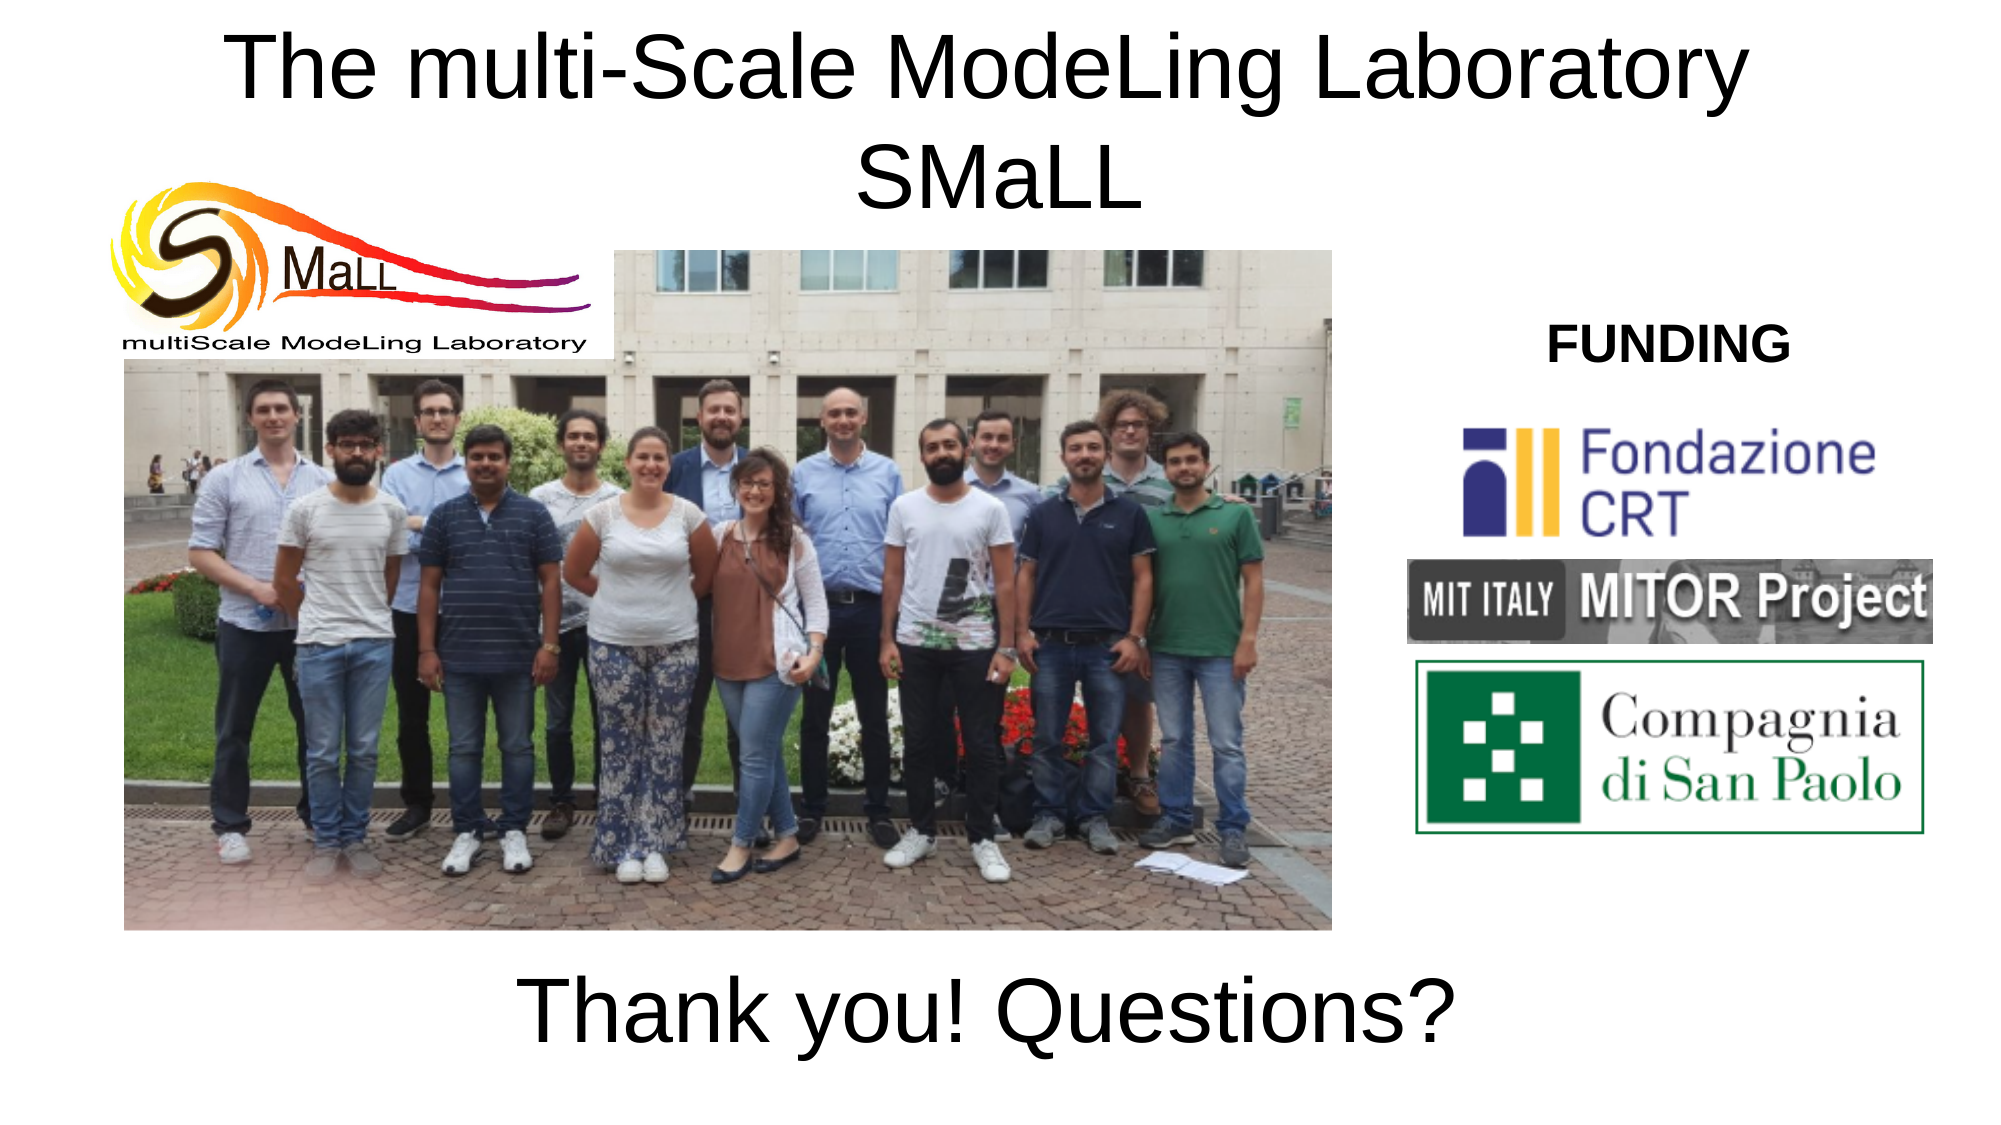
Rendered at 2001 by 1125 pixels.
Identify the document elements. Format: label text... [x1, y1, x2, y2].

title Thank you! Questions? [353, 903, 1647, 1122]
picture [1410, 656, 1930, 840]
picture [1456, 413, 1883, 547]
text_box The multi-Scale ModeLing Laboratory SMaLL [0, 0, 2000, 235]
text_box FUNDING [1531, 301, 1809, 381]
picture [1407, 559, 1933, 644]
picture [92, 163, 1332, 935]
